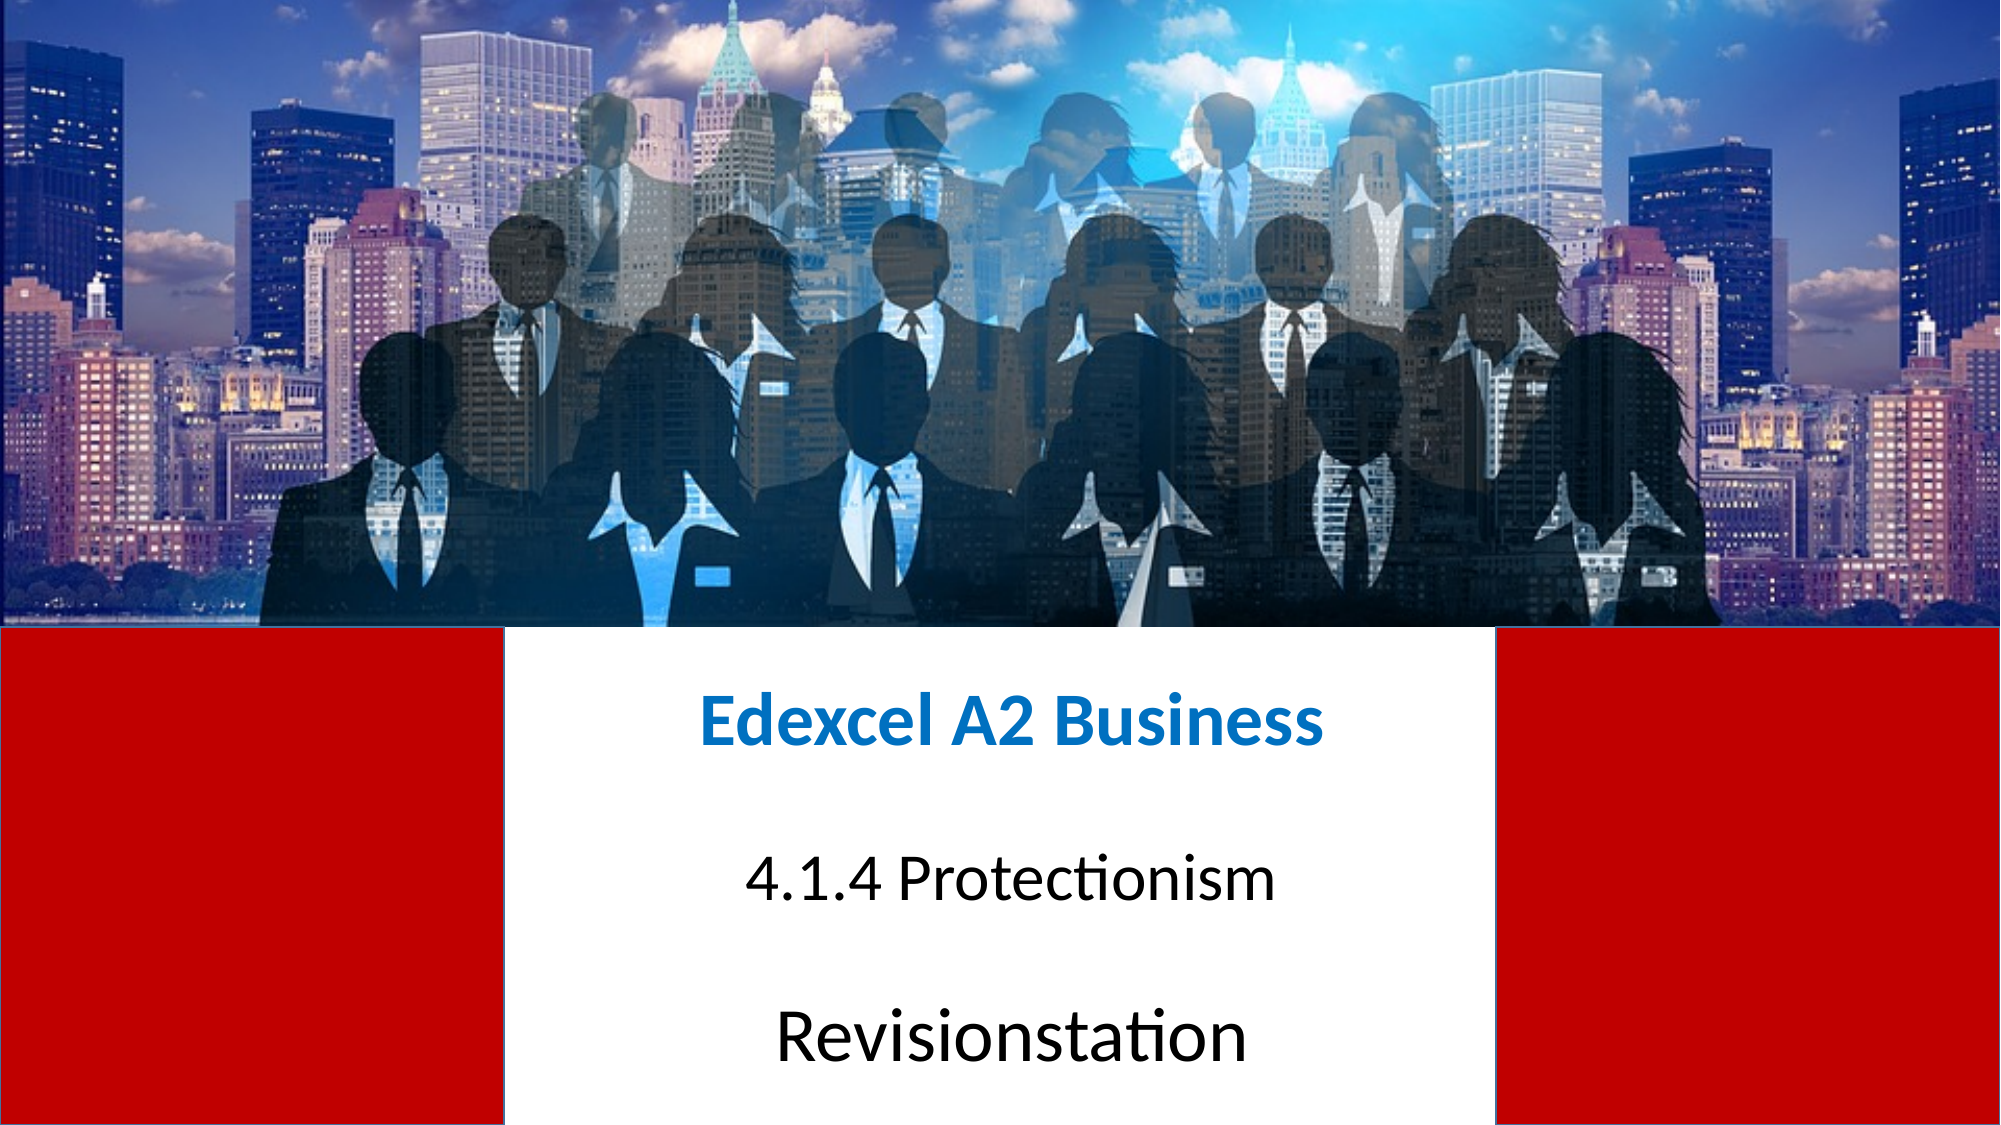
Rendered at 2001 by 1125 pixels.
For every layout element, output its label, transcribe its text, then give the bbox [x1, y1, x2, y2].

text_box [0, 628, 505, 1125]
text_box [1495, 628, 2000, 1125]
subtitle Edexcel A2 Business 4.1.4 Protectionism Revisionstation [505, 673, 1495, 1090]
picture [0, 0, 2000, 628]
